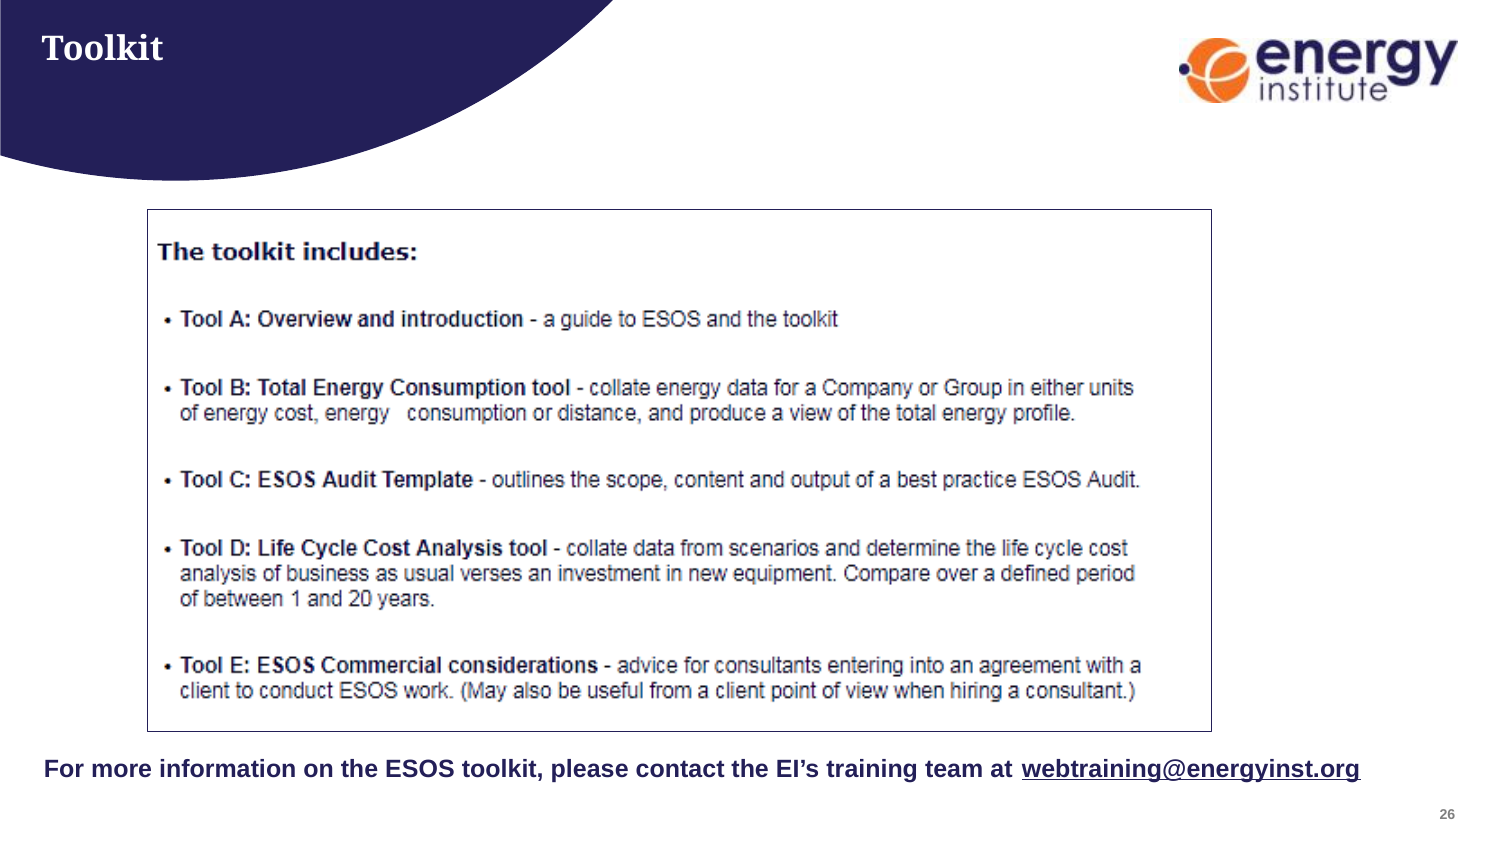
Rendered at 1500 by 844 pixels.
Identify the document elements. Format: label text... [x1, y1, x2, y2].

picture [1179, 38, 1458, 103]
slide_number 25 [1394, 782, 1456, 823]
text_box For more information on the ESOS toolkit, please contact the EI’s training team at webtraining@energyinst.org [43, 752, 1375, 783]
title Toolkit [41, 26, 453, 116]
picture [147, 208, 1211, 732]
